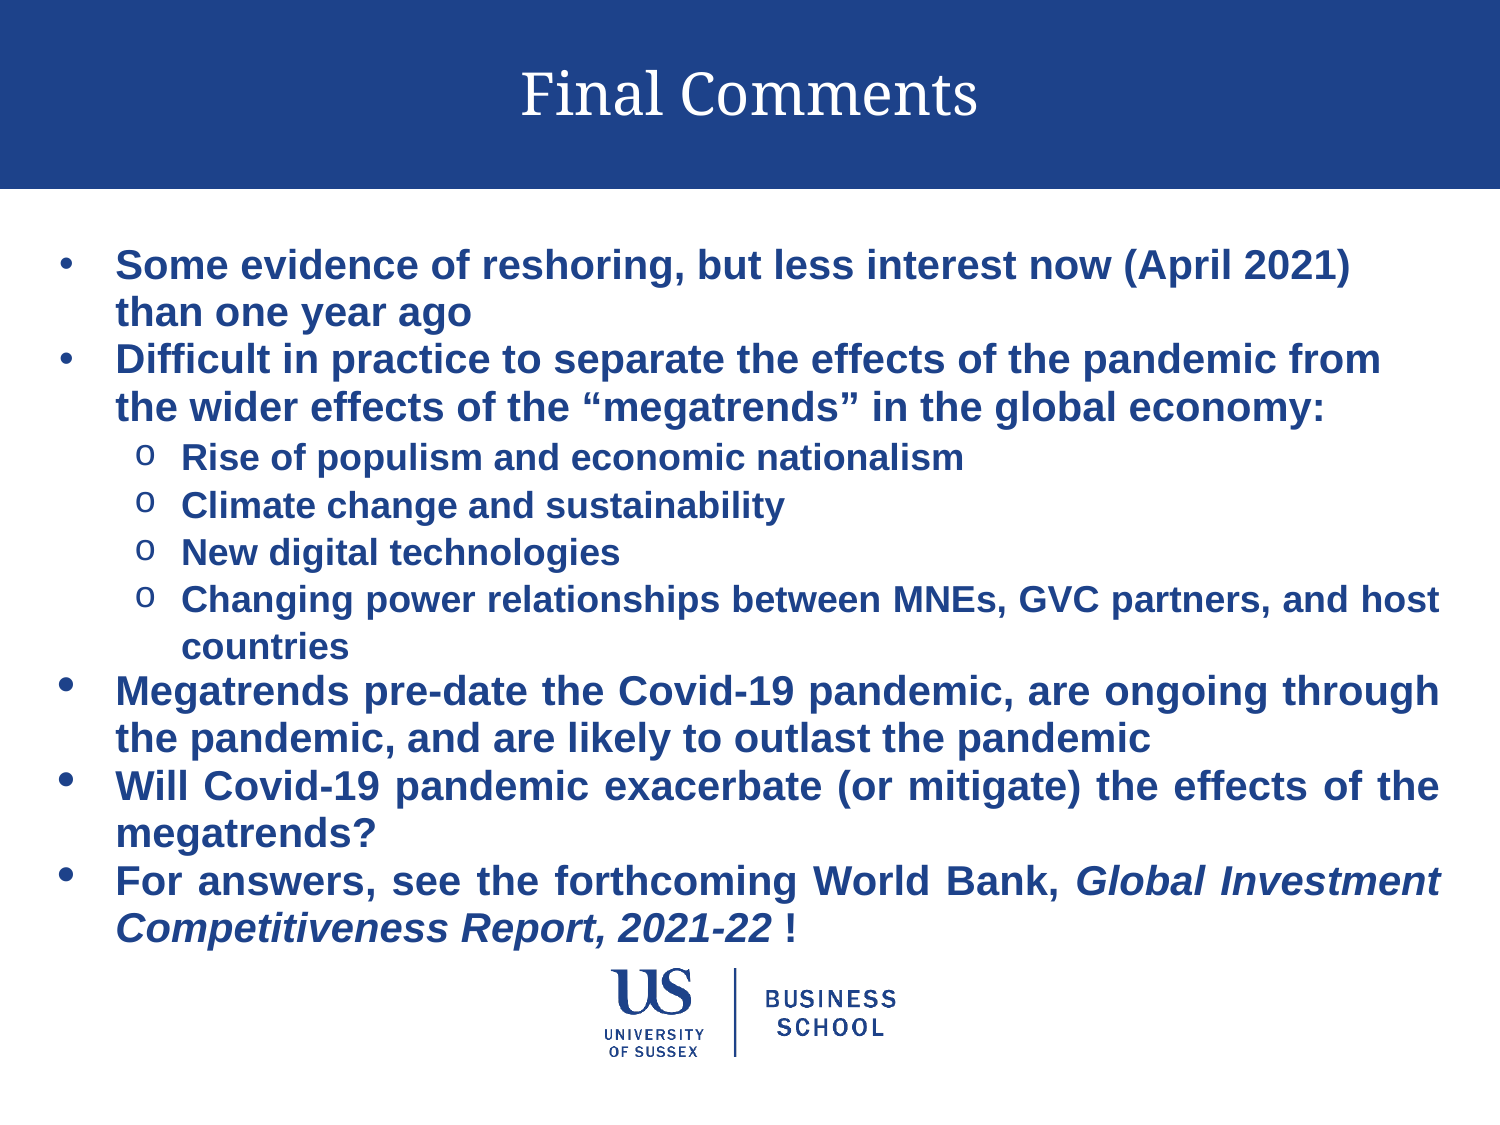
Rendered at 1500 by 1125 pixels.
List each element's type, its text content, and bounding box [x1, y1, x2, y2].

list Some evidence of reshoring, but less interest now (April 2021) than one year ago Difficult in practice to separate the effects of the pandemic from the wider effects of the “megatrends” in the global economy: Rise of populism and economic nationalism Climate change and sustainability New digital technologies Changing power relationships between MNEs, GVC partners, and host countries Megatrends pre-date the Covid-19 pandemic, are ongoing through the pandemic, and are likely to outlast the pandemic Will Covid-19 pandemic exacerbate (or mitigate) the effects of the megatrends? For answers, see the forthcoming World Bank, Global Investment Competitiveness Report, 2021-22 ! [59, 241, 1441, 925]
title Final Comments [59, 7, 1441, 185]
picture [603, 968, 897, 1057]
